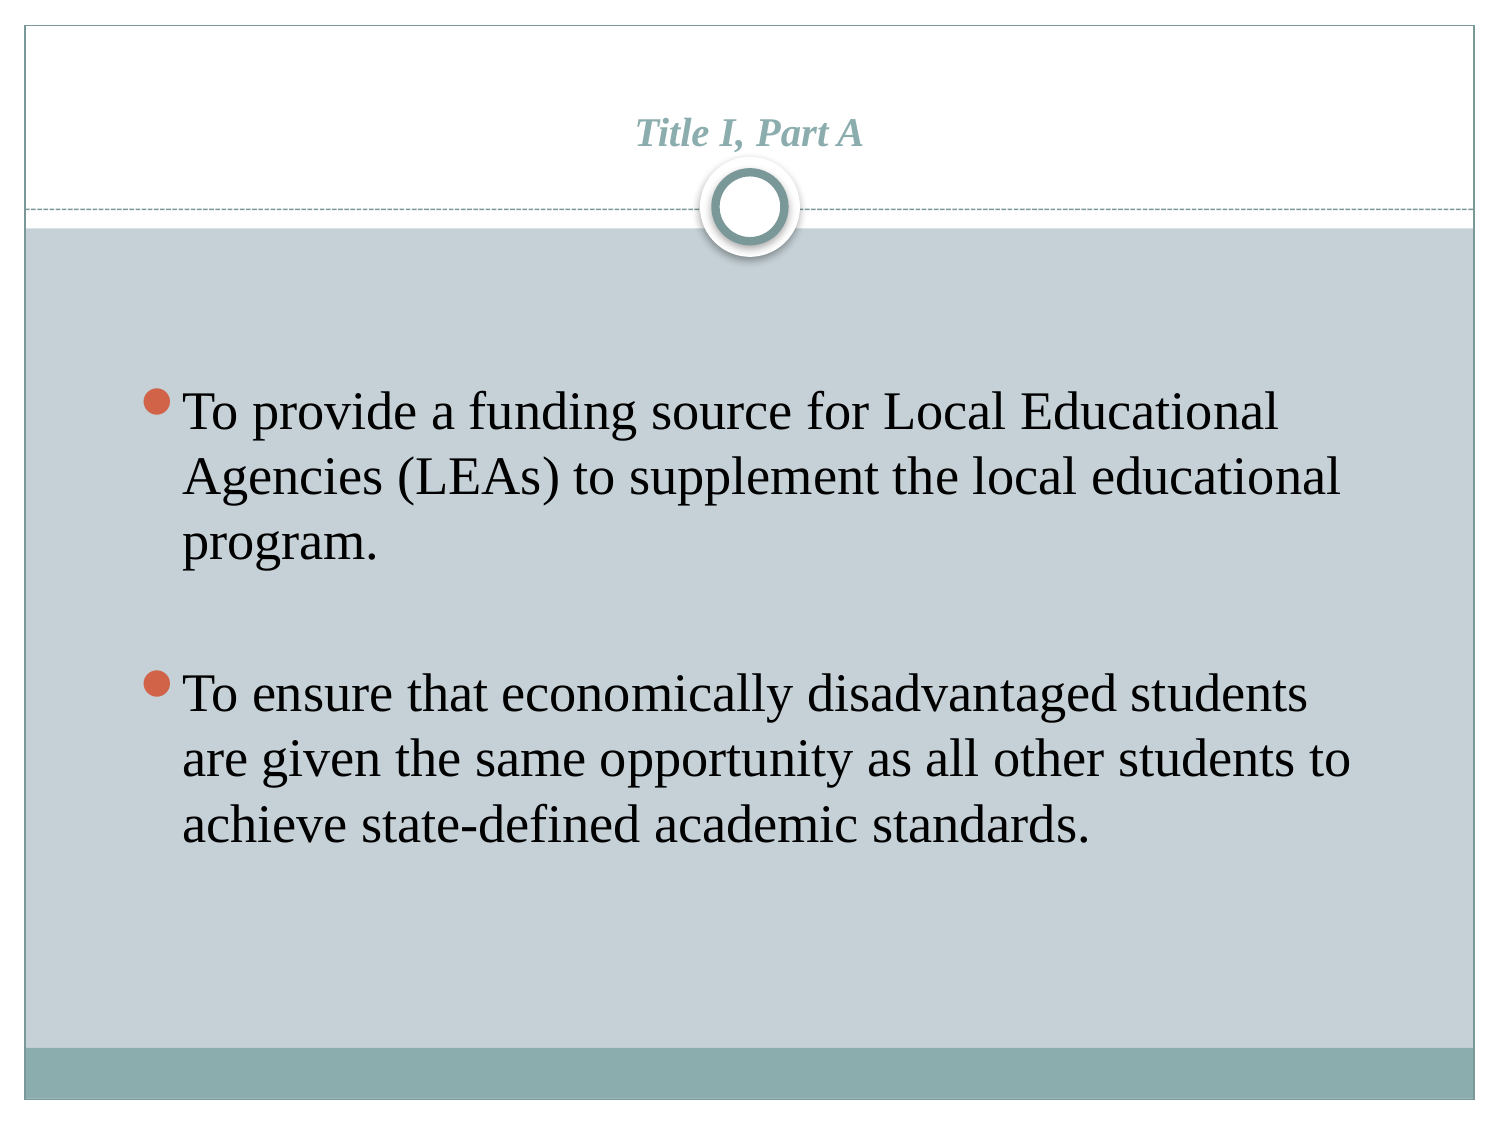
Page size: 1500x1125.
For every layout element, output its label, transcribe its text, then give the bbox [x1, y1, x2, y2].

list To provide a funding source for Local Educational Agencies (LEAs) to supplement the local educational program. To ensure that economically disadvantaged students are given the same opportunity as all other students to achieve state-defined academic standards. [125, 299, 1388, 863]
title Title I, Part A [49, 37, 1450, 163]
